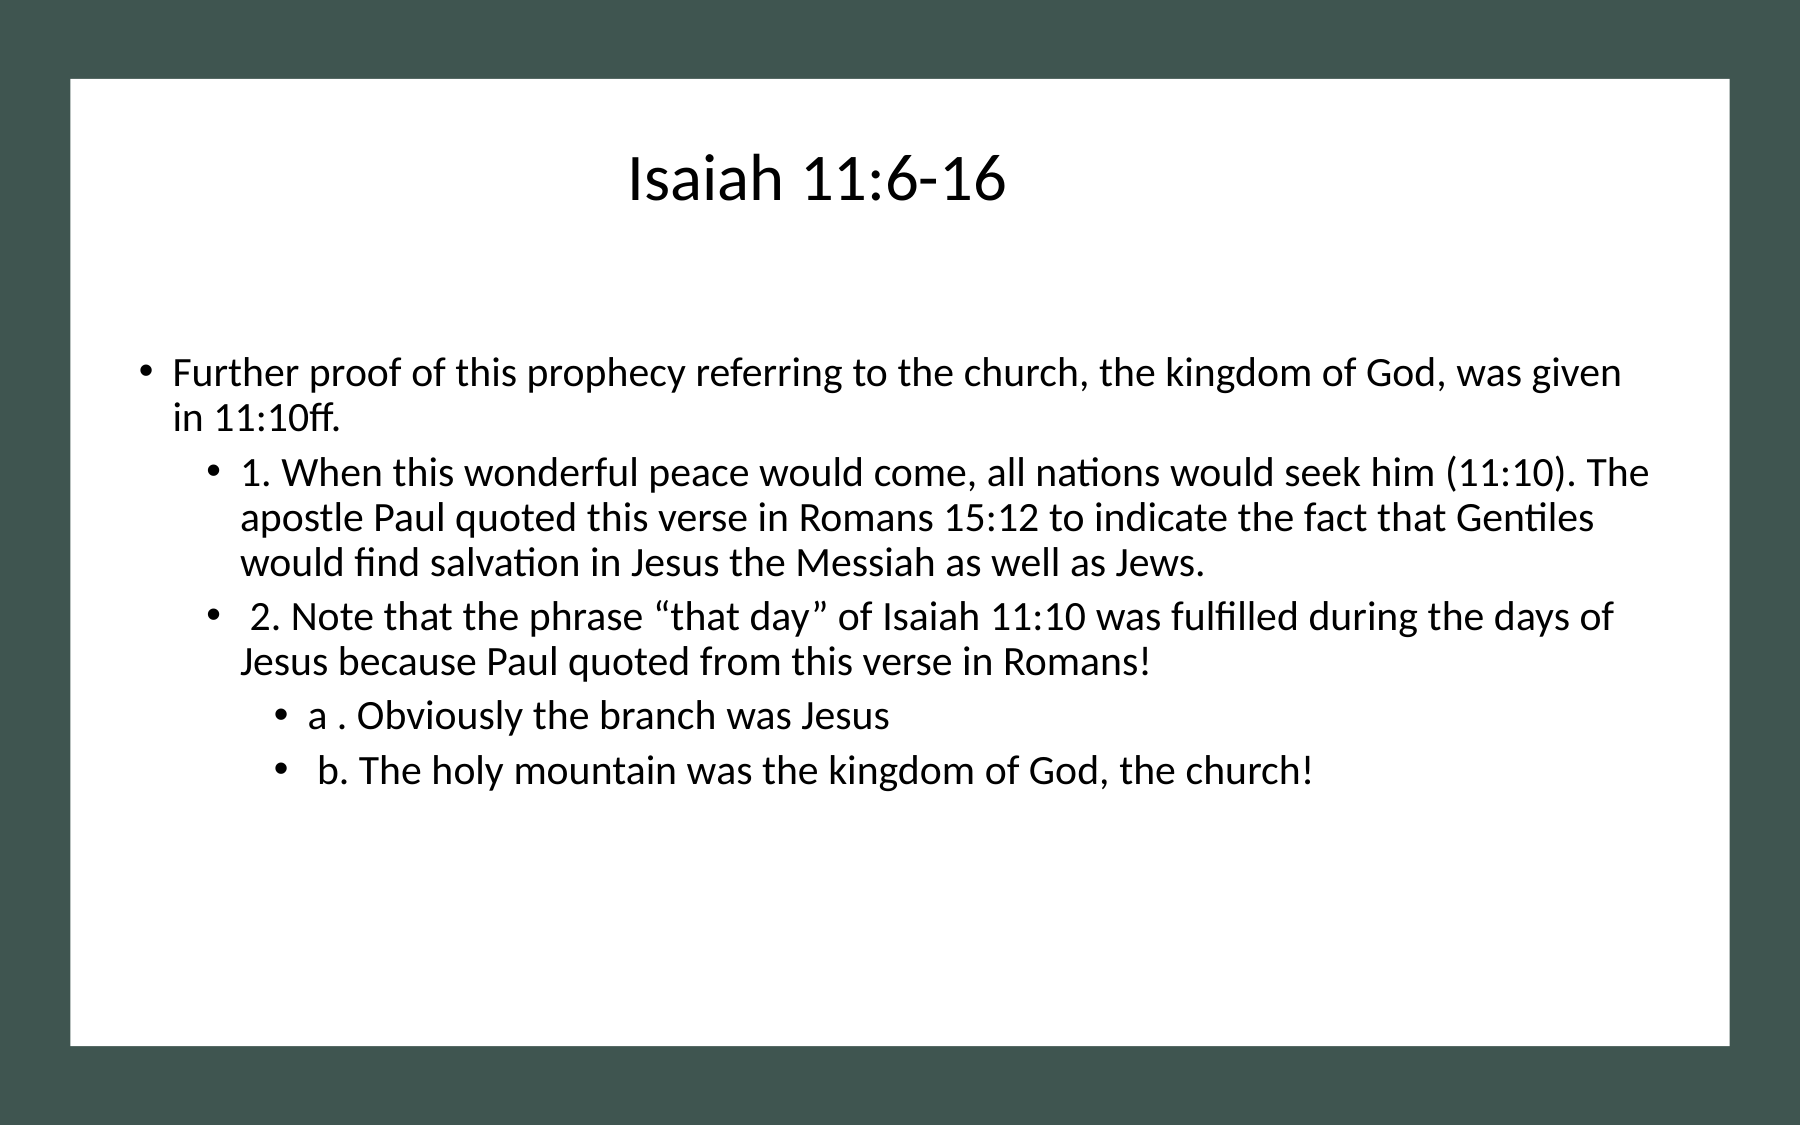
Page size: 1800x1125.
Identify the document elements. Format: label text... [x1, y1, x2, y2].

text_box [69, 78, 1731, 1047]
text_box [0, 0, 1800, 1125]
list Further proof of this prophecy referring to the church, the kingdom of God, was given in 11:10ff. 1. When this wonderful peace would come, all nations would seek him (11:10). The apostle Paul quoted this verse in Romans 15:12 to indicate the fact that Gentiles would find salvation in Jesus the Messiah as well as Jews. 2. Note that the phrase “that day” of Isaiah 11:10 was fulfilled during the days of Jesus because Paul quoted from this verse in Romans! a . Obviously the branch was Jesus b. The holy mountain was the kingdom of God, the church! [123, 342, 1677, 1014]
text_box Isaiah 11:6-16 [275, 126, 1360, 222]
